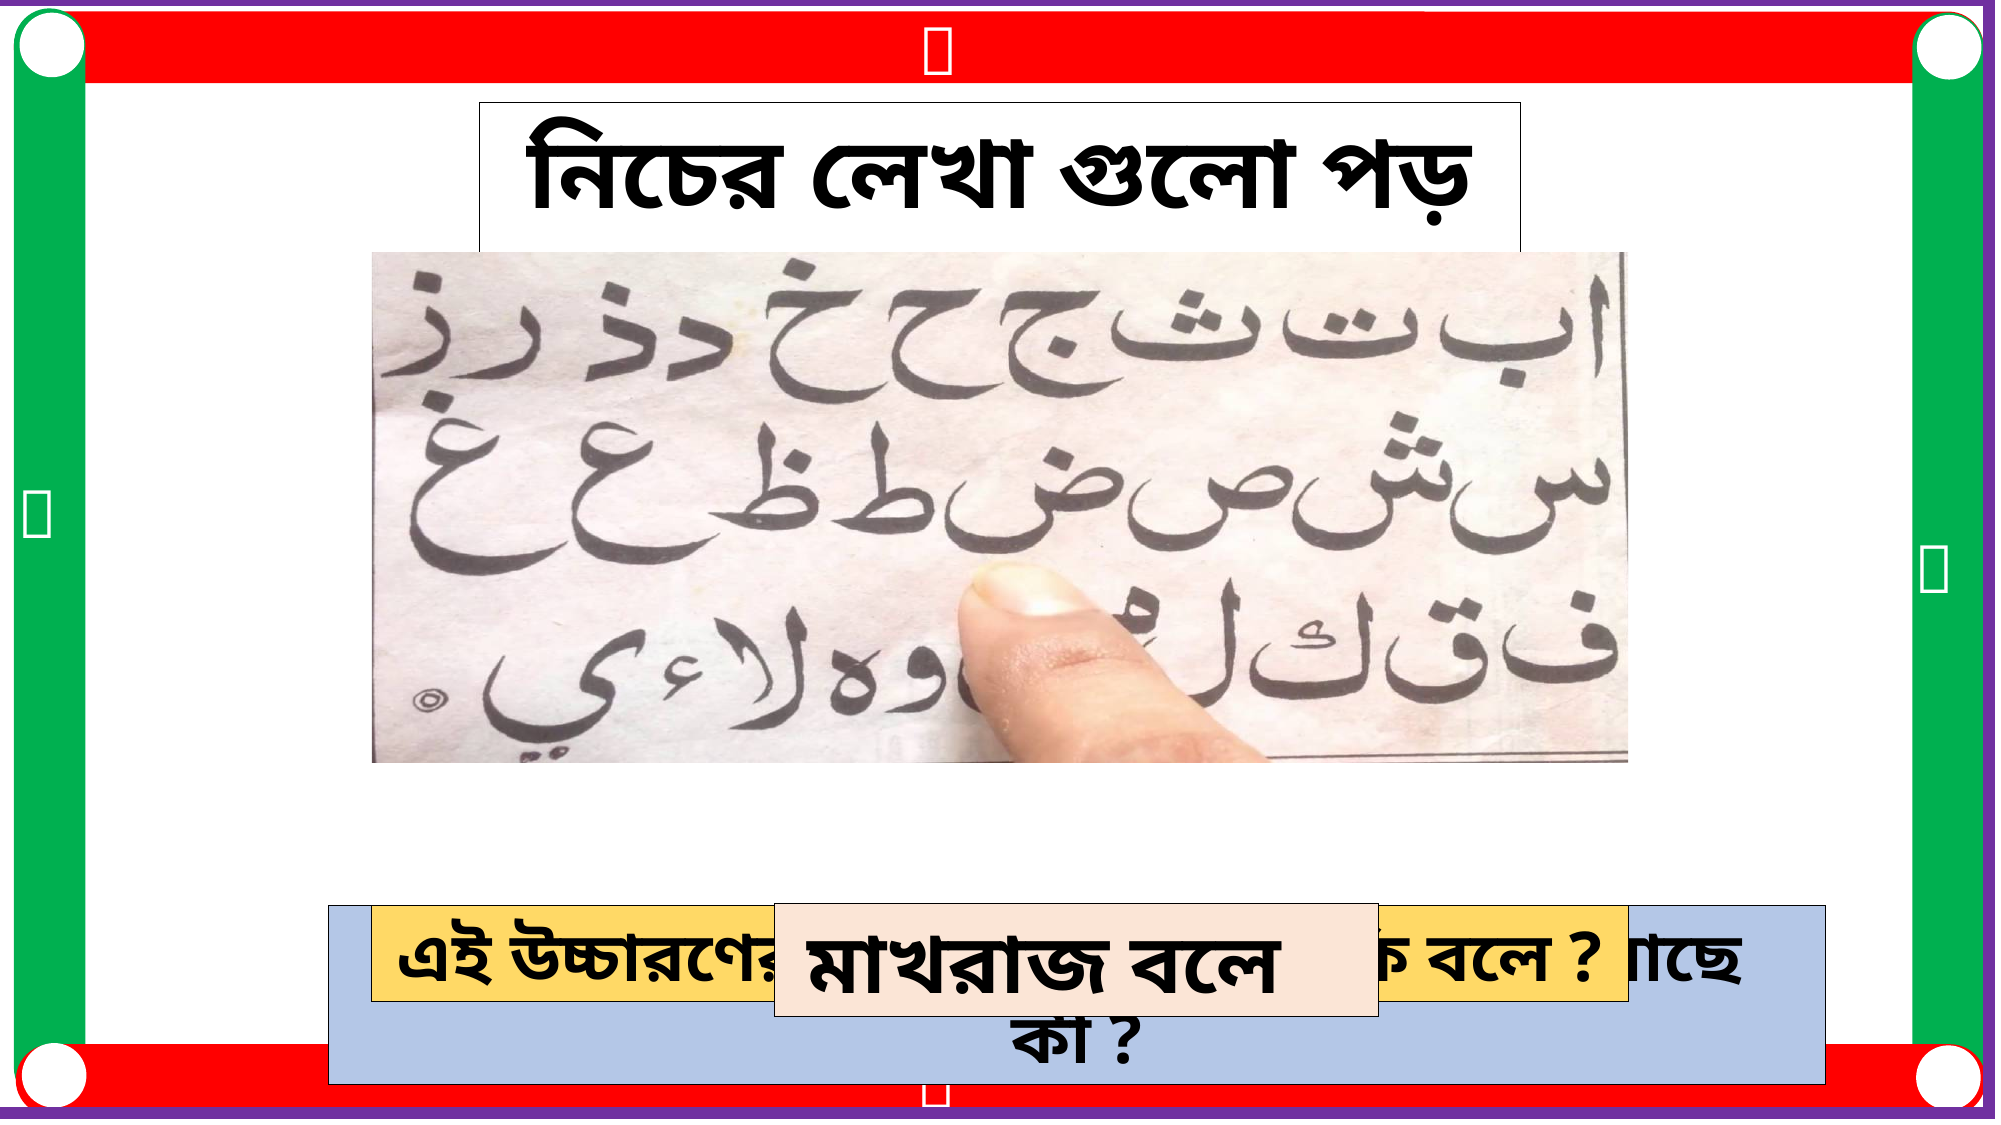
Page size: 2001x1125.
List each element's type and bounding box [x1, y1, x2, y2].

text_box [0, 0, 1990, 1114]
picture [371, 252, 1629, 763]
